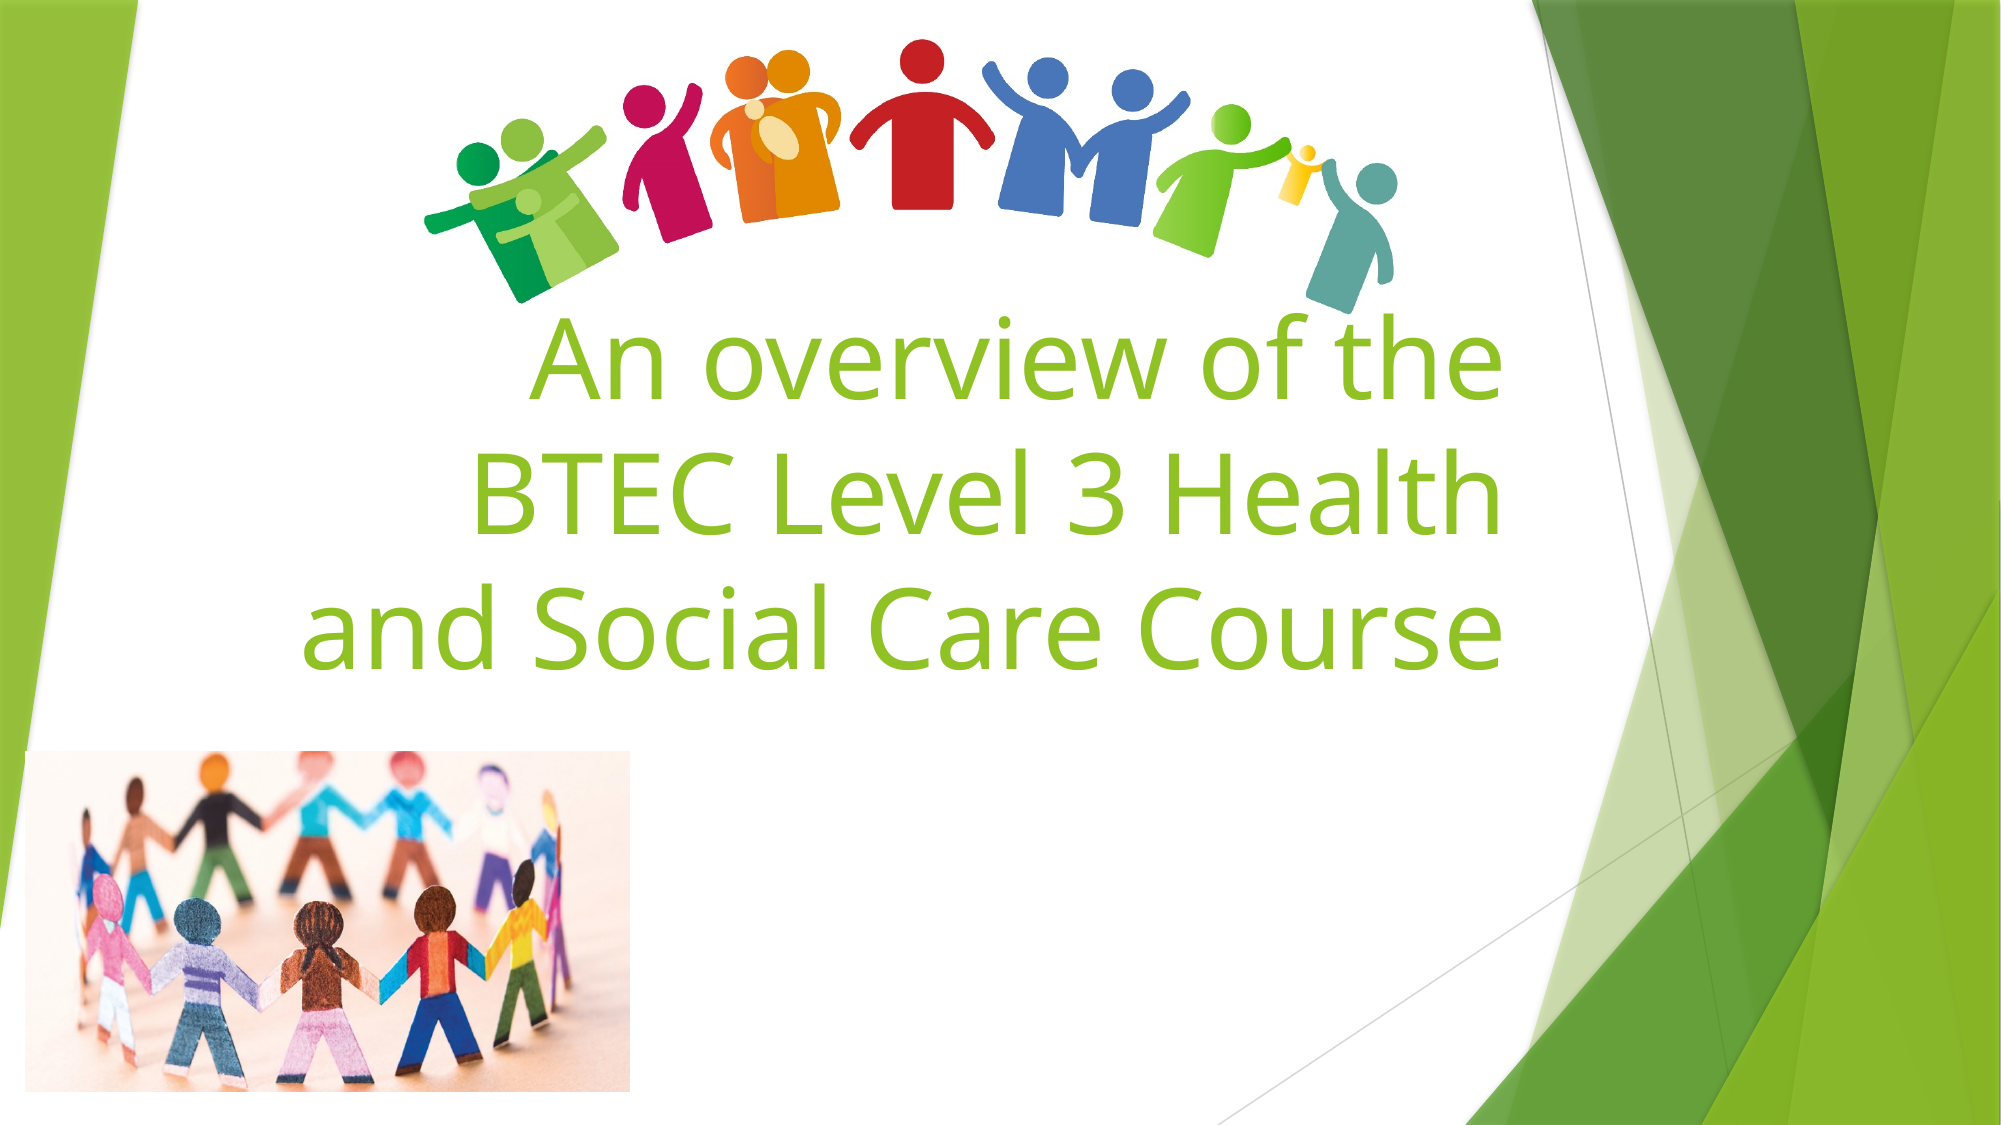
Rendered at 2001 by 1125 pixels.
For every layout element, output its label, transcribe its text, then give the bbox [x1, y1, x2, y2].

picture [298, 0, 1524, 379]
title An overview of the BTEC Level 3 Health and Social Care Course [248, 429, 1523, 700]
picture [25, 751, 630, 1093]
